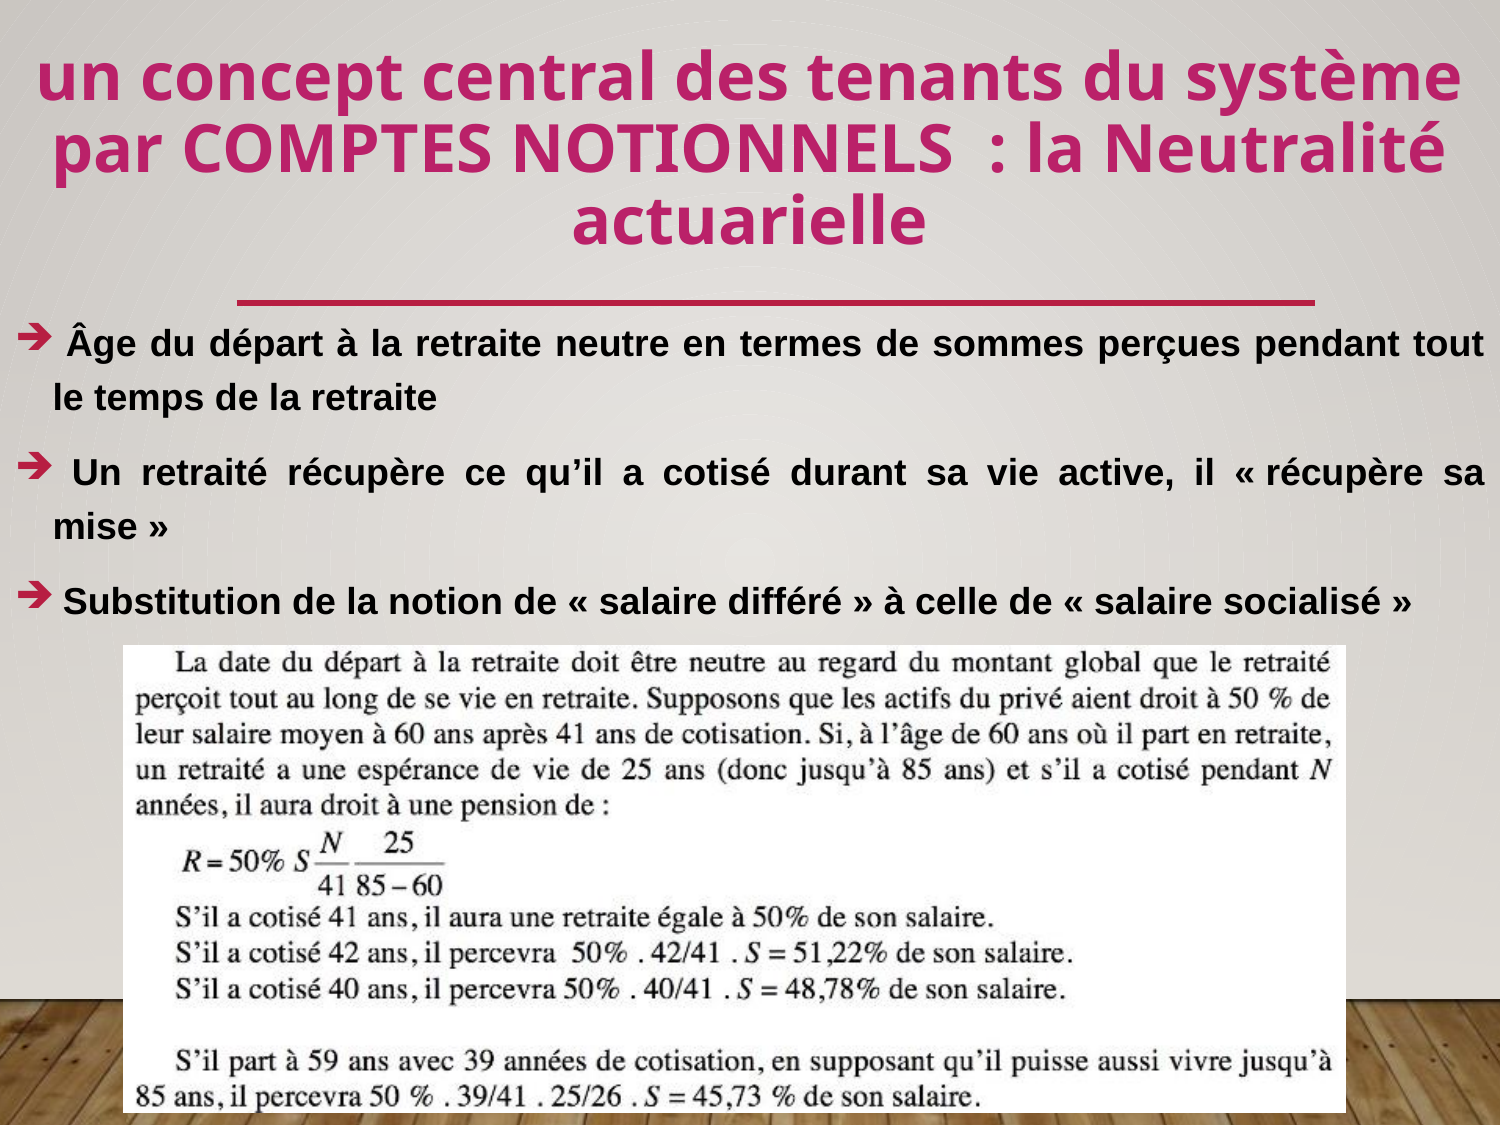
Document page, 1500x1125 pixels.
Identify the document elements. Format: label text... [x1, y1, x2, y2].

picture [0, 645, 1500, 1125]
title un concept central des tenants du système par COMPTES NOTIONNELS : la Neutralité actuarielle [0, 0, 1500, 302]
list Âge du départ à la retraite neutre en termes de sommes perçues pendant tout le temps de la retraite Un retraité récupère ce qu’il a cotisé durant sa vie active, il « récupère sa mise » Substitution de la notion de « salaire différé » à celle de « salaire socialisé » [0, 302, 1500, 1000]
